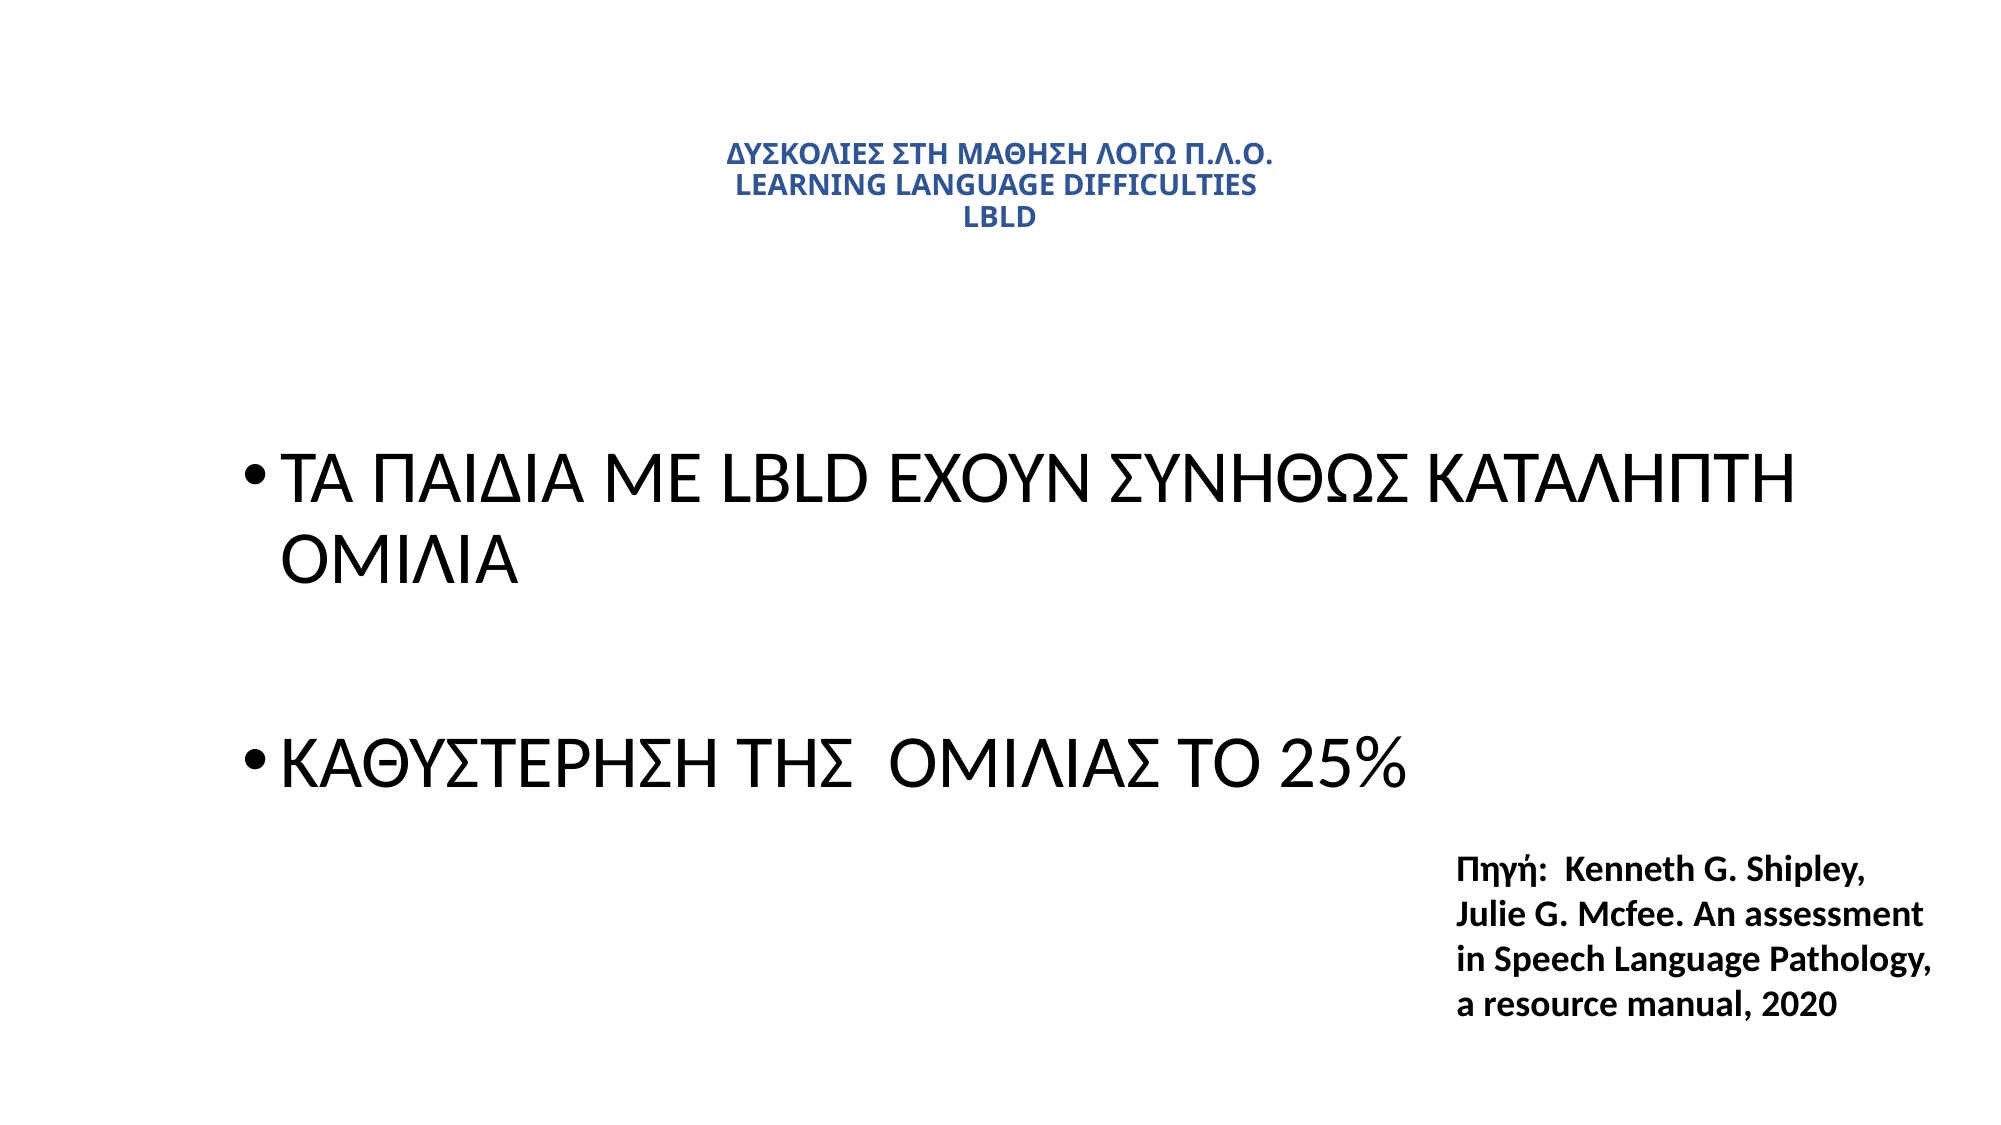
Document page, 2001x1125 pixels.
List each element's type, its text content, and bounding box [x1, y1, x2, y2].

list ΤΑ ΠΑΙΔΙΑ ΜΕ LBLD ΕΧΟΥΝ ΣΥΝΗΘΩΣ ΚΑΤΑΛΗΠΤΗ ΟΜΙΛΙΑ ΚΑΘΥΣΤΕΡΗΣΗ ΤΗΣ ΟΜΙΛΙΑΣ ΤΟ 25% [227, 429, 1954, 881]
title ΔΥΣΚΟΛΙΕΣ ΣΤΗ ΜΑΘΗΣΗ ΛΟΓΩ Π.Λ.Ο. LEARNING LANGUAGE DIFFICULTIES LBLD [137, 130, 1863, 278]
text_box Πηγή: Kenneth G. Shipley, Julie G. Mcfee. An assessment in Speech Language Pathology, a resource manual, 2020 [1441, 836, 1953, 1031]
